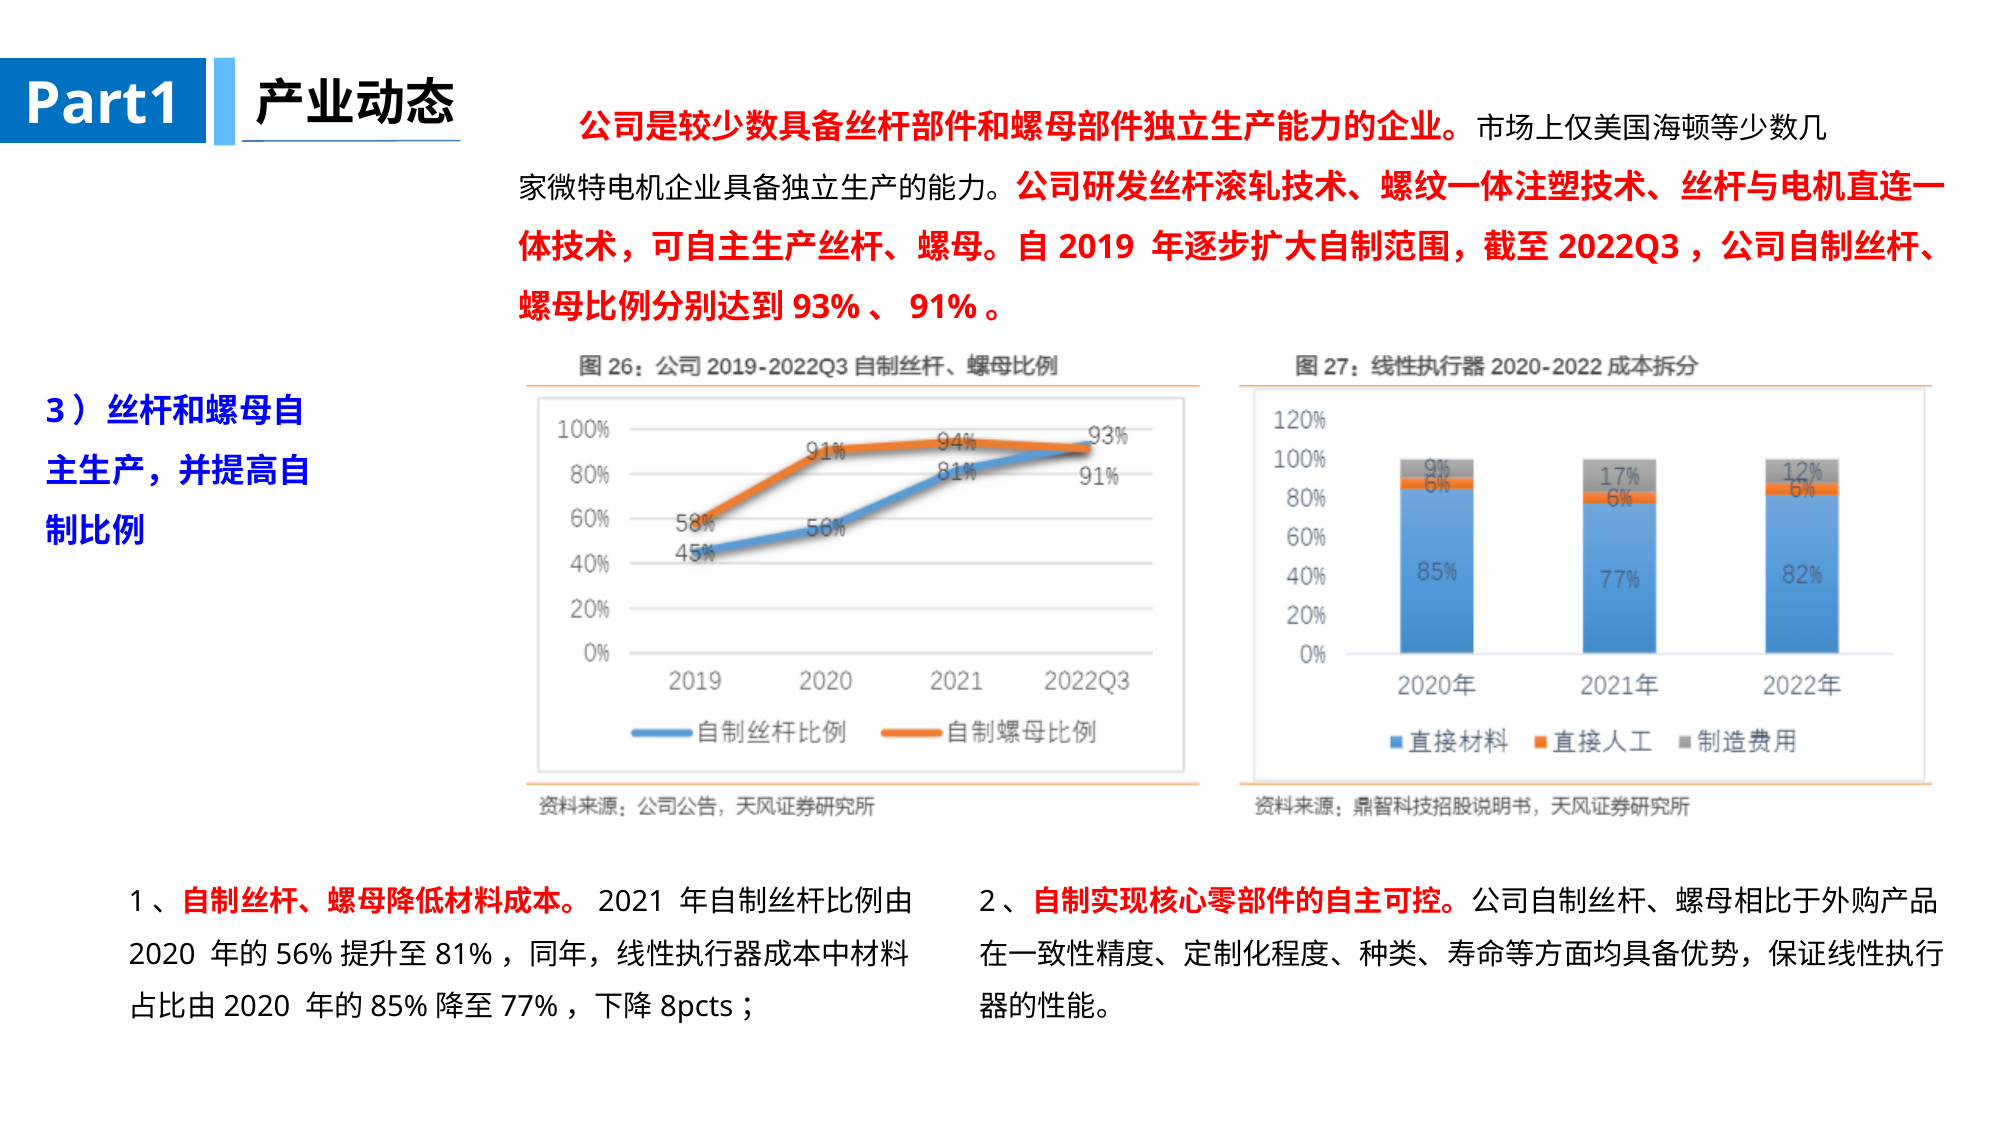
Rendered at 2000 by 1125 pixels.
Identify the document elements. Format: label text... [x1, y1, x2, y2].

text_box [214, 57, 235, 70]
text_box 3）丝杆和螺母自主生产，并提高自制比例 [31, 361, 349, 557]
text_box [214, 139, 235, 146]
text_box Part1 [0, 58, 206, 143]
picture [526, 385, 1932, 827]
picture [538, 337, 1994, 382]
text_box 1、自制丝杆、螺母降低材料成本。2021 年自制丝杆比例由2020 年的56%提升至81%，同年，线性执行器成本中材料占比由2020 年的85%降至77%，下降8pcts； [113, 857, 938, 1030]
text_box 产业动态 [214, 70, 496, 139]
text_box 2、自制实现核心零部件的自主可控。公司自制丝杆、螺母相比于外购产品在一致性精度、定制化程度、种类、寿命等方面均具备优势，保证线性执行器的性能。 [964, 857, 1965, 1030]
text_box 公司是较少数具备丝杆部件和螺母部件独立生产能力的企业。市场上仅美国海顿等少数几 家微特电机企业具备独立生产的能力。公司研发丝杆滚轧技术、螺纹一体注塑技术、丝杆与电机直连一体技术，可自主生产丝杆、螺母。自2019 年逐步扩大自制范围，截至2022Q3，公司自制丝杆、螺母比例分别达到93%、91%。 [503, 78, 1986, 333]
